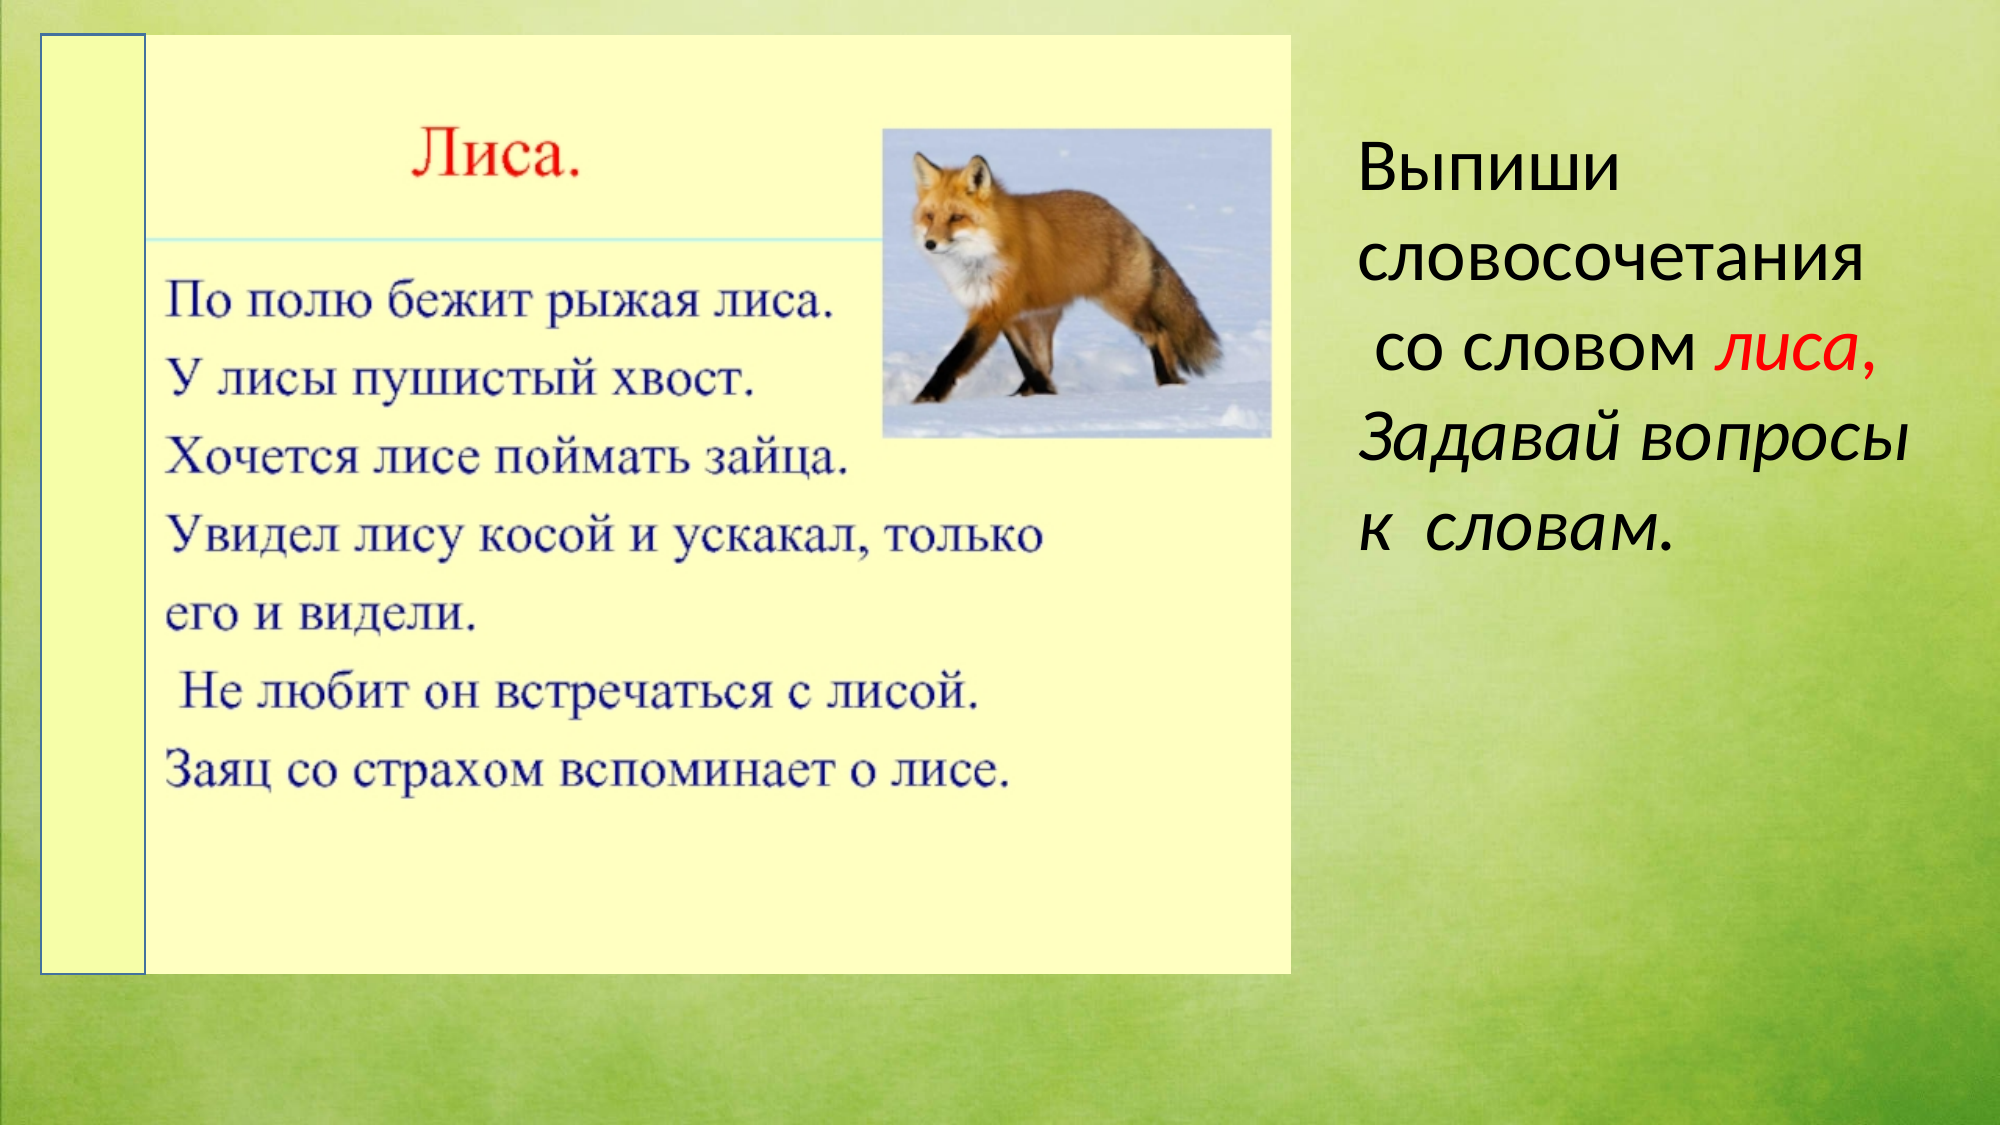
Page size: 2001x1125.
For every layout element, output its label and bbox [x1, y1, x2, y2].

text_box [40, 34, 1291, 975]
picture [0, 0, 2000, 1125]
